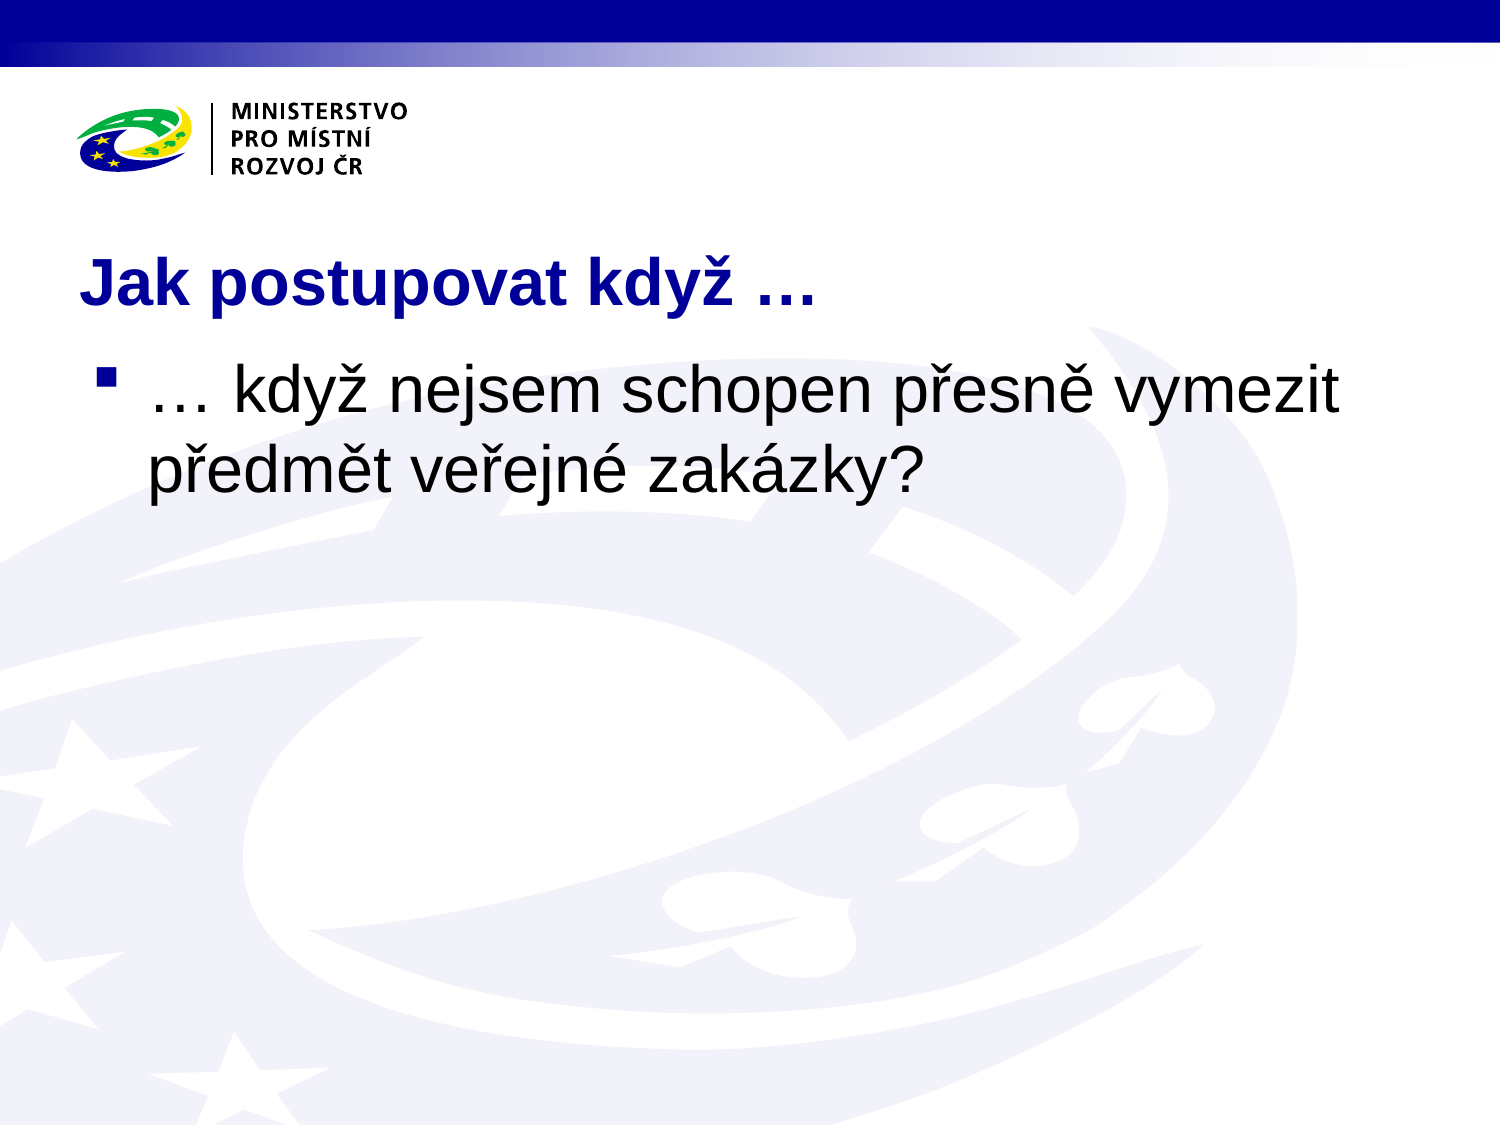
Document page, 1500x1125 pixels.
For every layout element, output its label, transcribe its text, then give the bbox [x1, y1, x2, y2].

title Jak postupovat když … [64, 231, 1425, 315]
list … když nejsem schopen přesně vymezit předmět veřejné zakázky? [76, 338, 1427, 1059]
